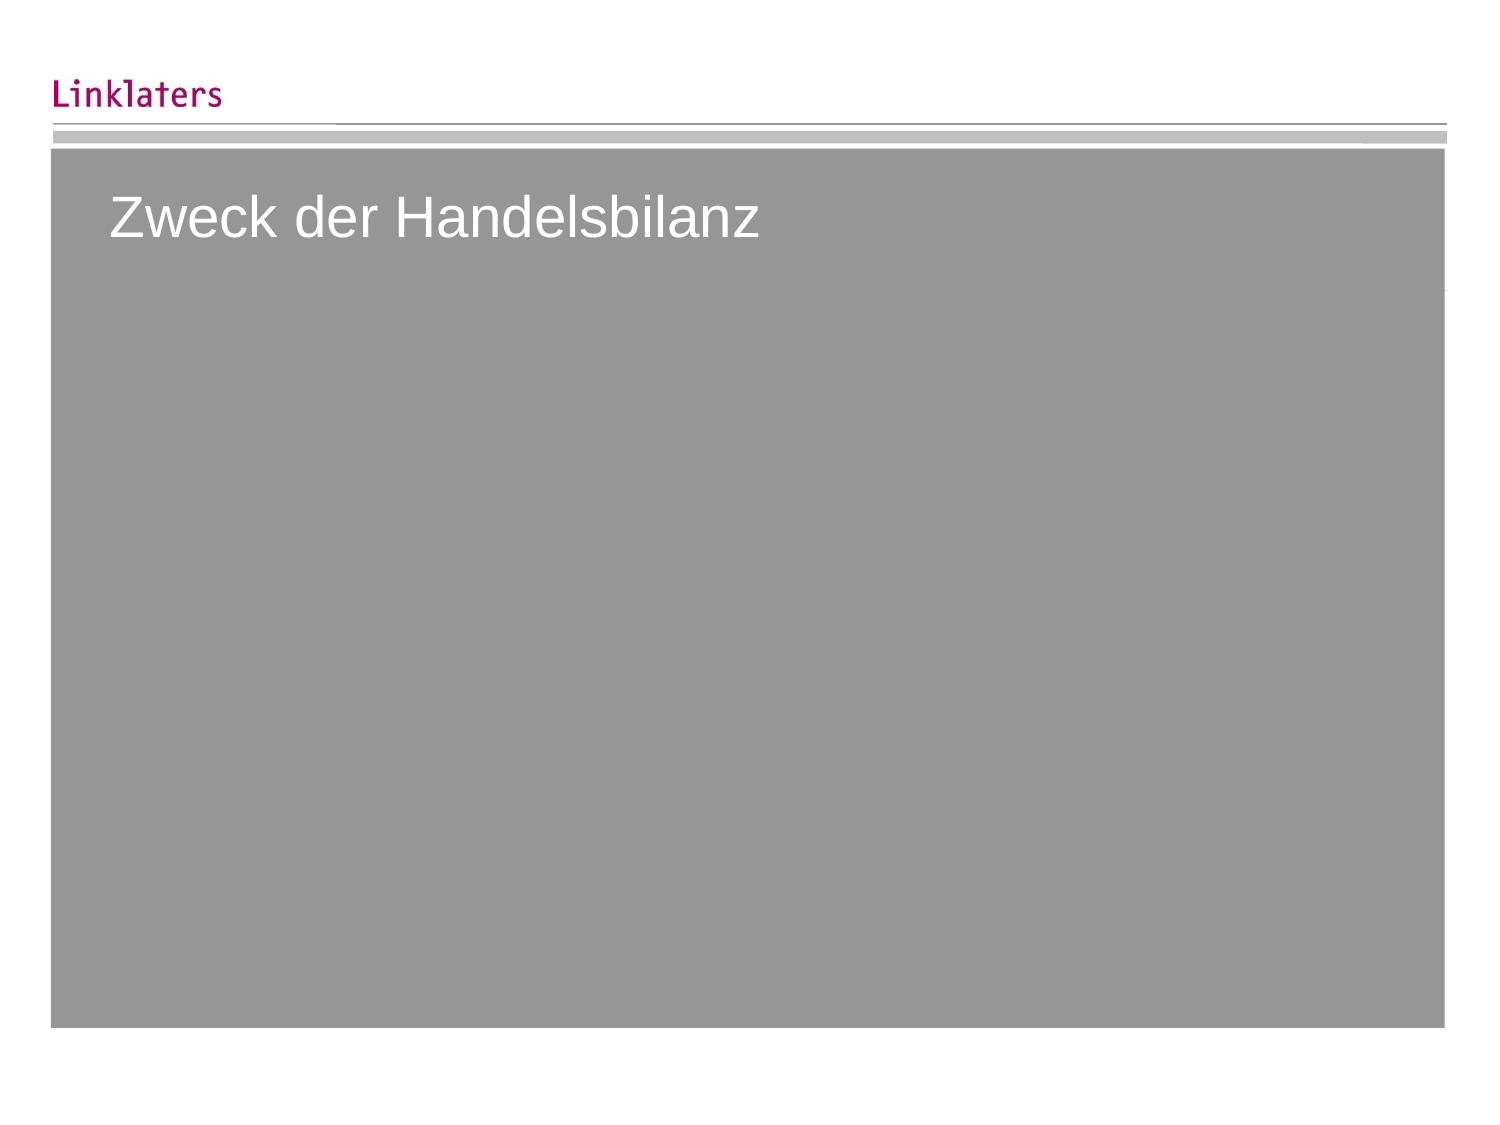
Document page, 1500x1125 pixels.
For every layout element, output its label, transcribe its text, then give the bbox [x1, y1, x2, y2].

picture [54, 79, 221, 107]
text_box [50, 148, 1445, 1028]
title Zweck der Handelsbilanz [50, 144, 1444, 285]
